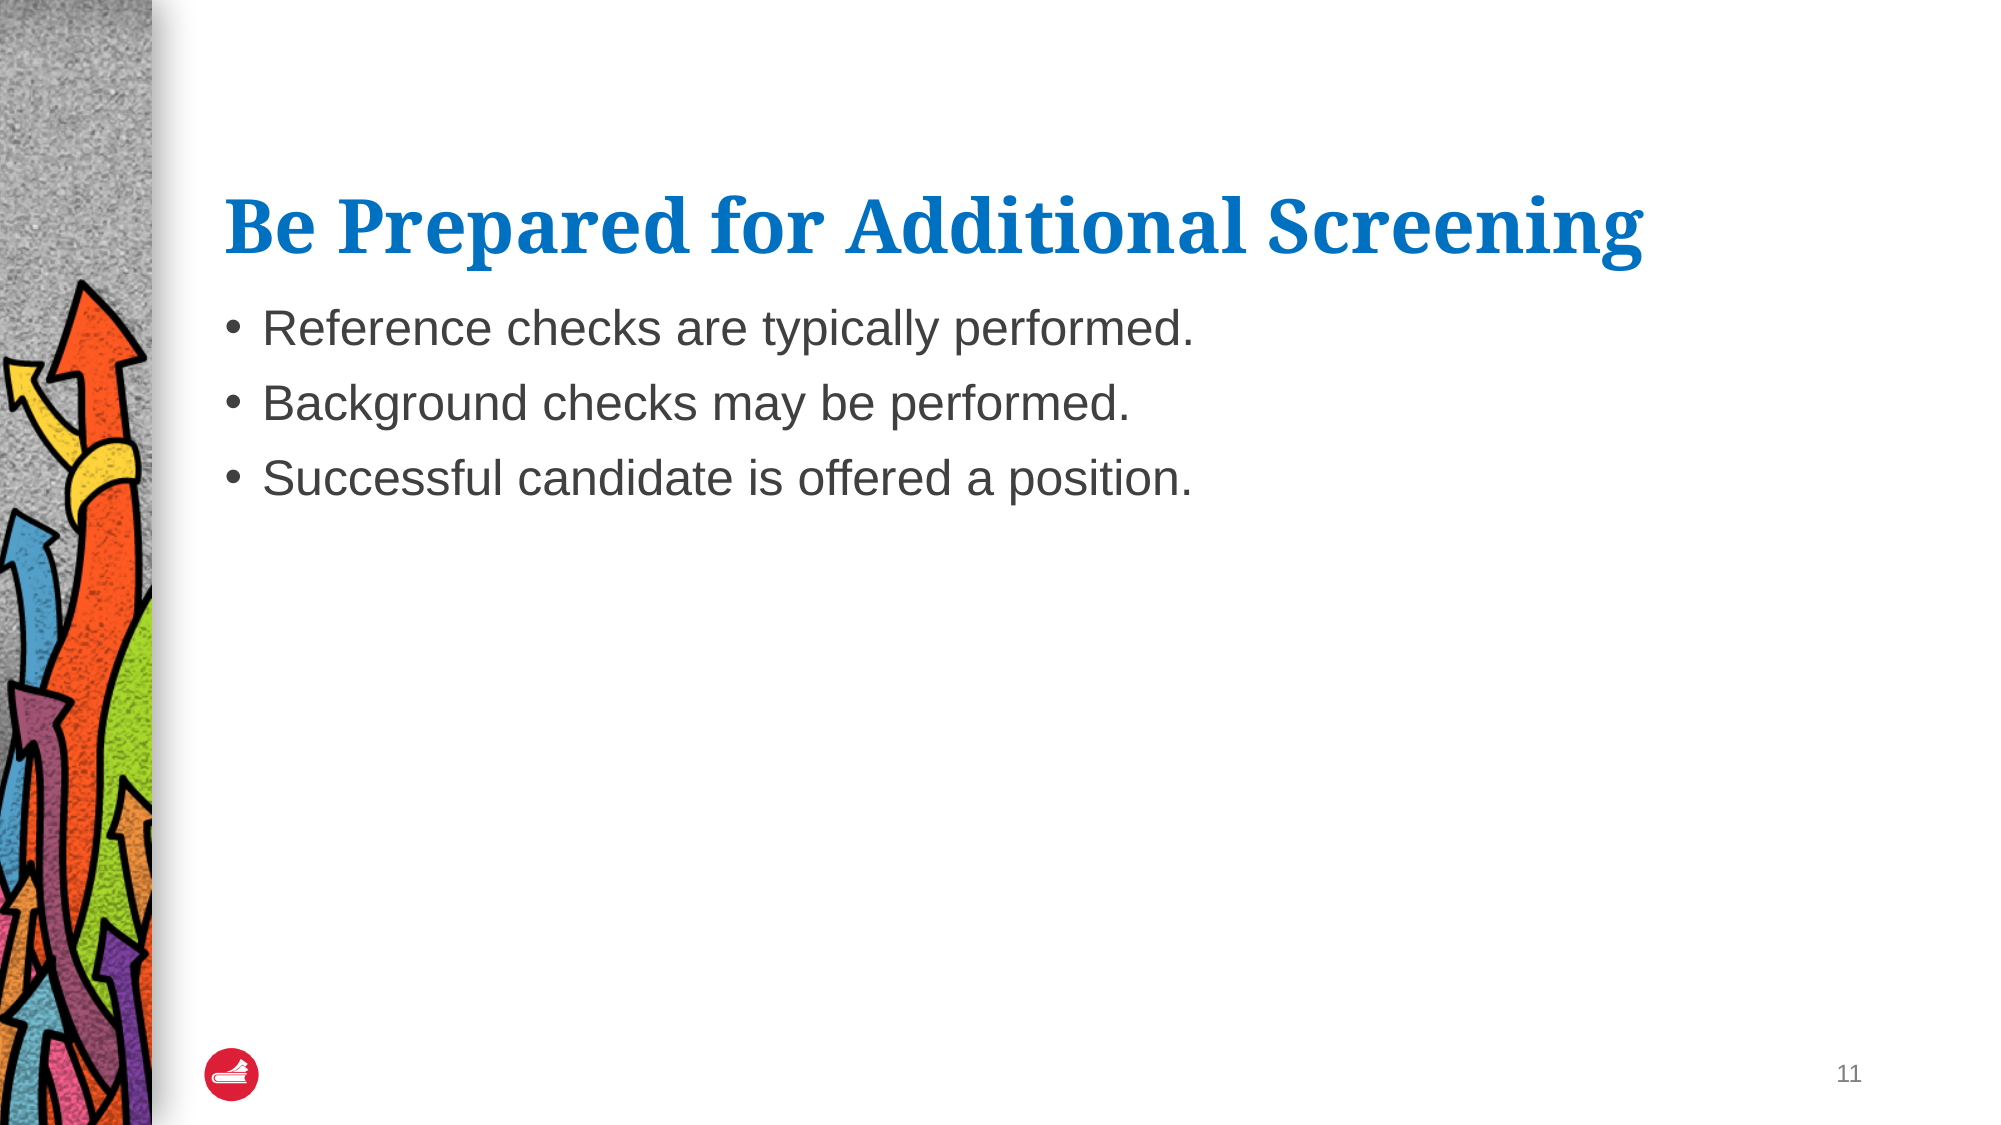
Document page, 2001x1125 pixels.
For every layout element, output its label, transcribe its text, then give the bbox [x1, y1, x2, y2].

picture [202, 1046, 260, 1103]
list Reference checks are typically performed. Background checks may be performed. Successful candidate is offered a position. [209, 294, 1860, 1020]
title Be Prepared for Additional Screening [209, 59, 1858, 278]
slide_number 11 [1712, 1042, 1863, 1103]
picture [0, 0, 152, 1125]
